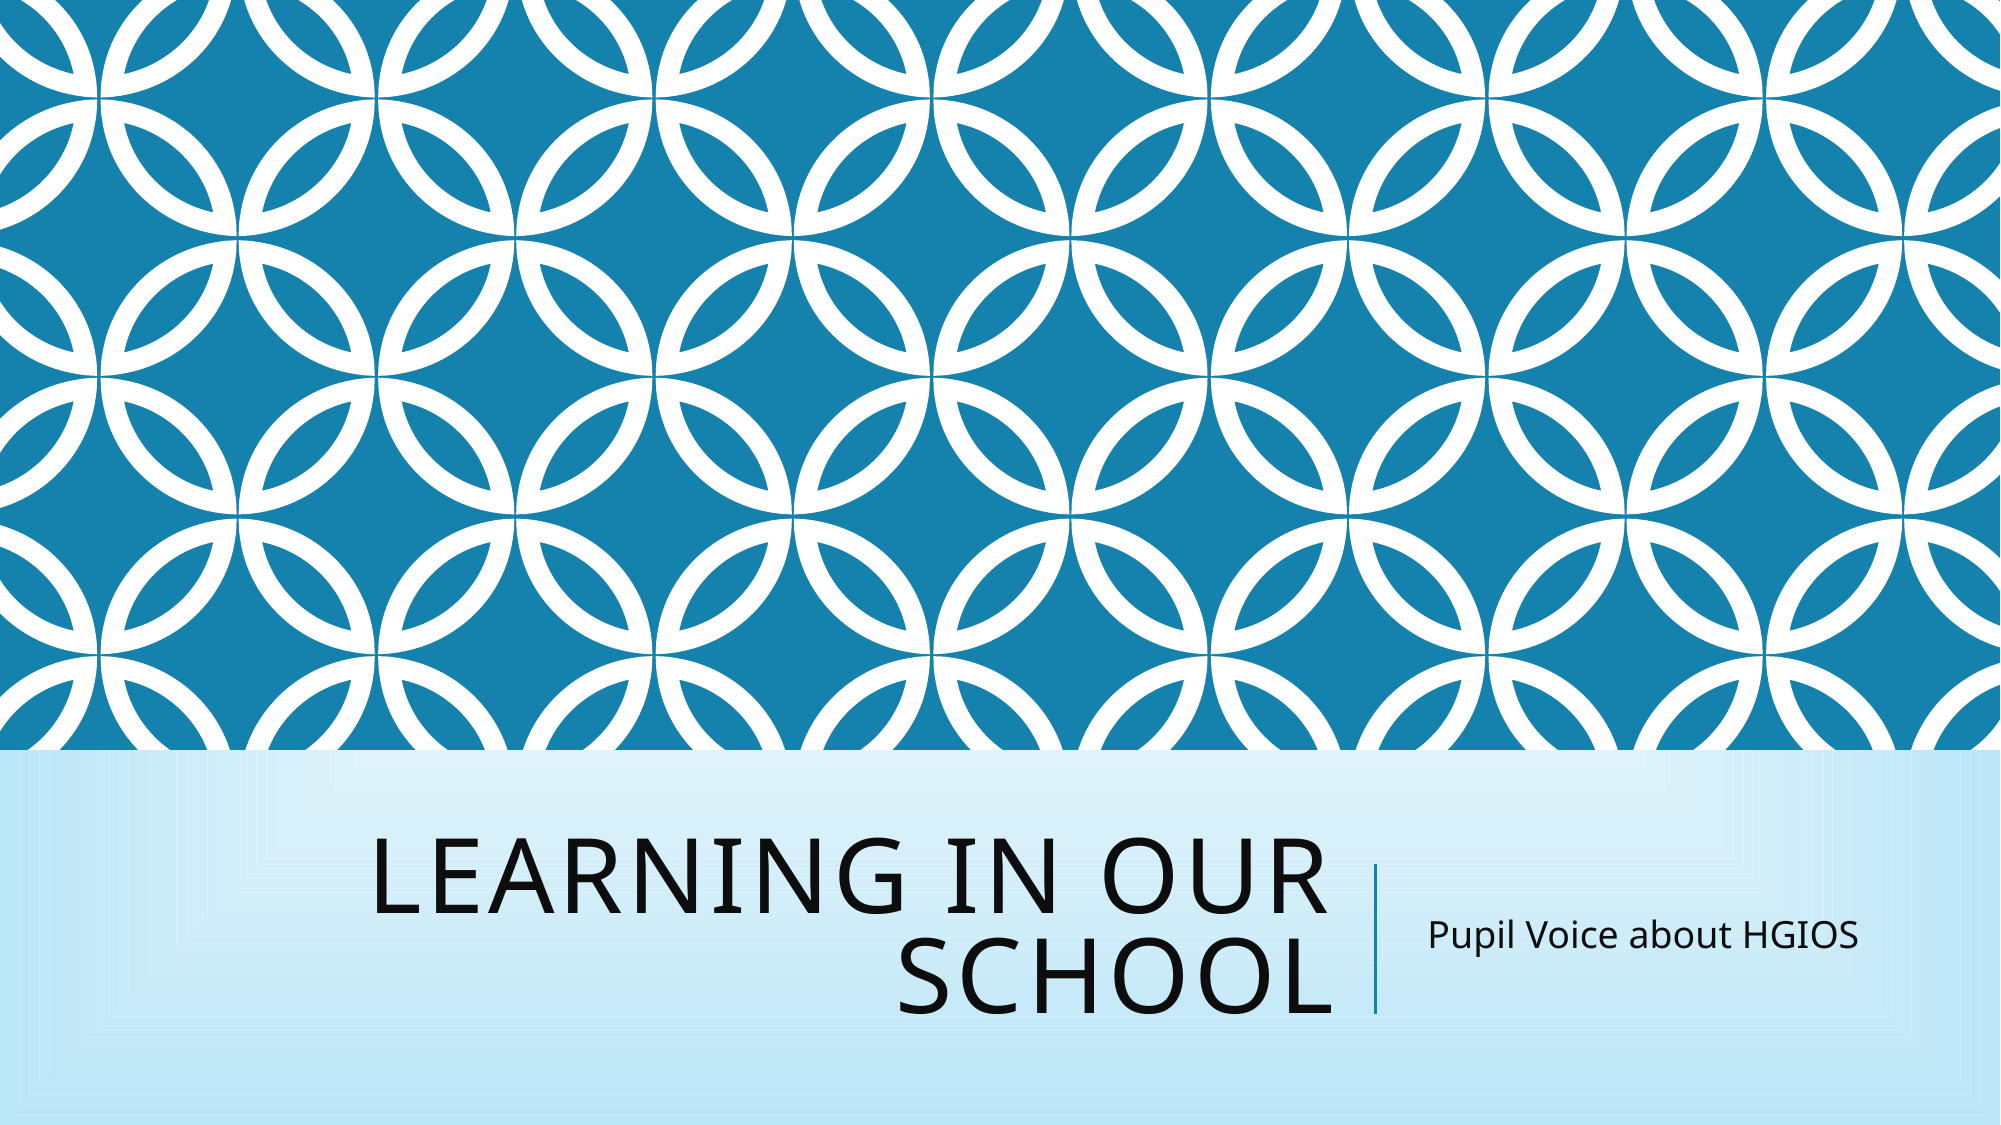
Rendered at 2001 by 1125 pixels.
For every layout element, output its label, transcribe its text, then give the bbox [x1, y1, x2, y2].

title Learning IN OUR SCHOOL [75, 813, 1350, 1054]
subtitle Pupil Voice about HGIOS [1412, 813, 1938, 1054]
